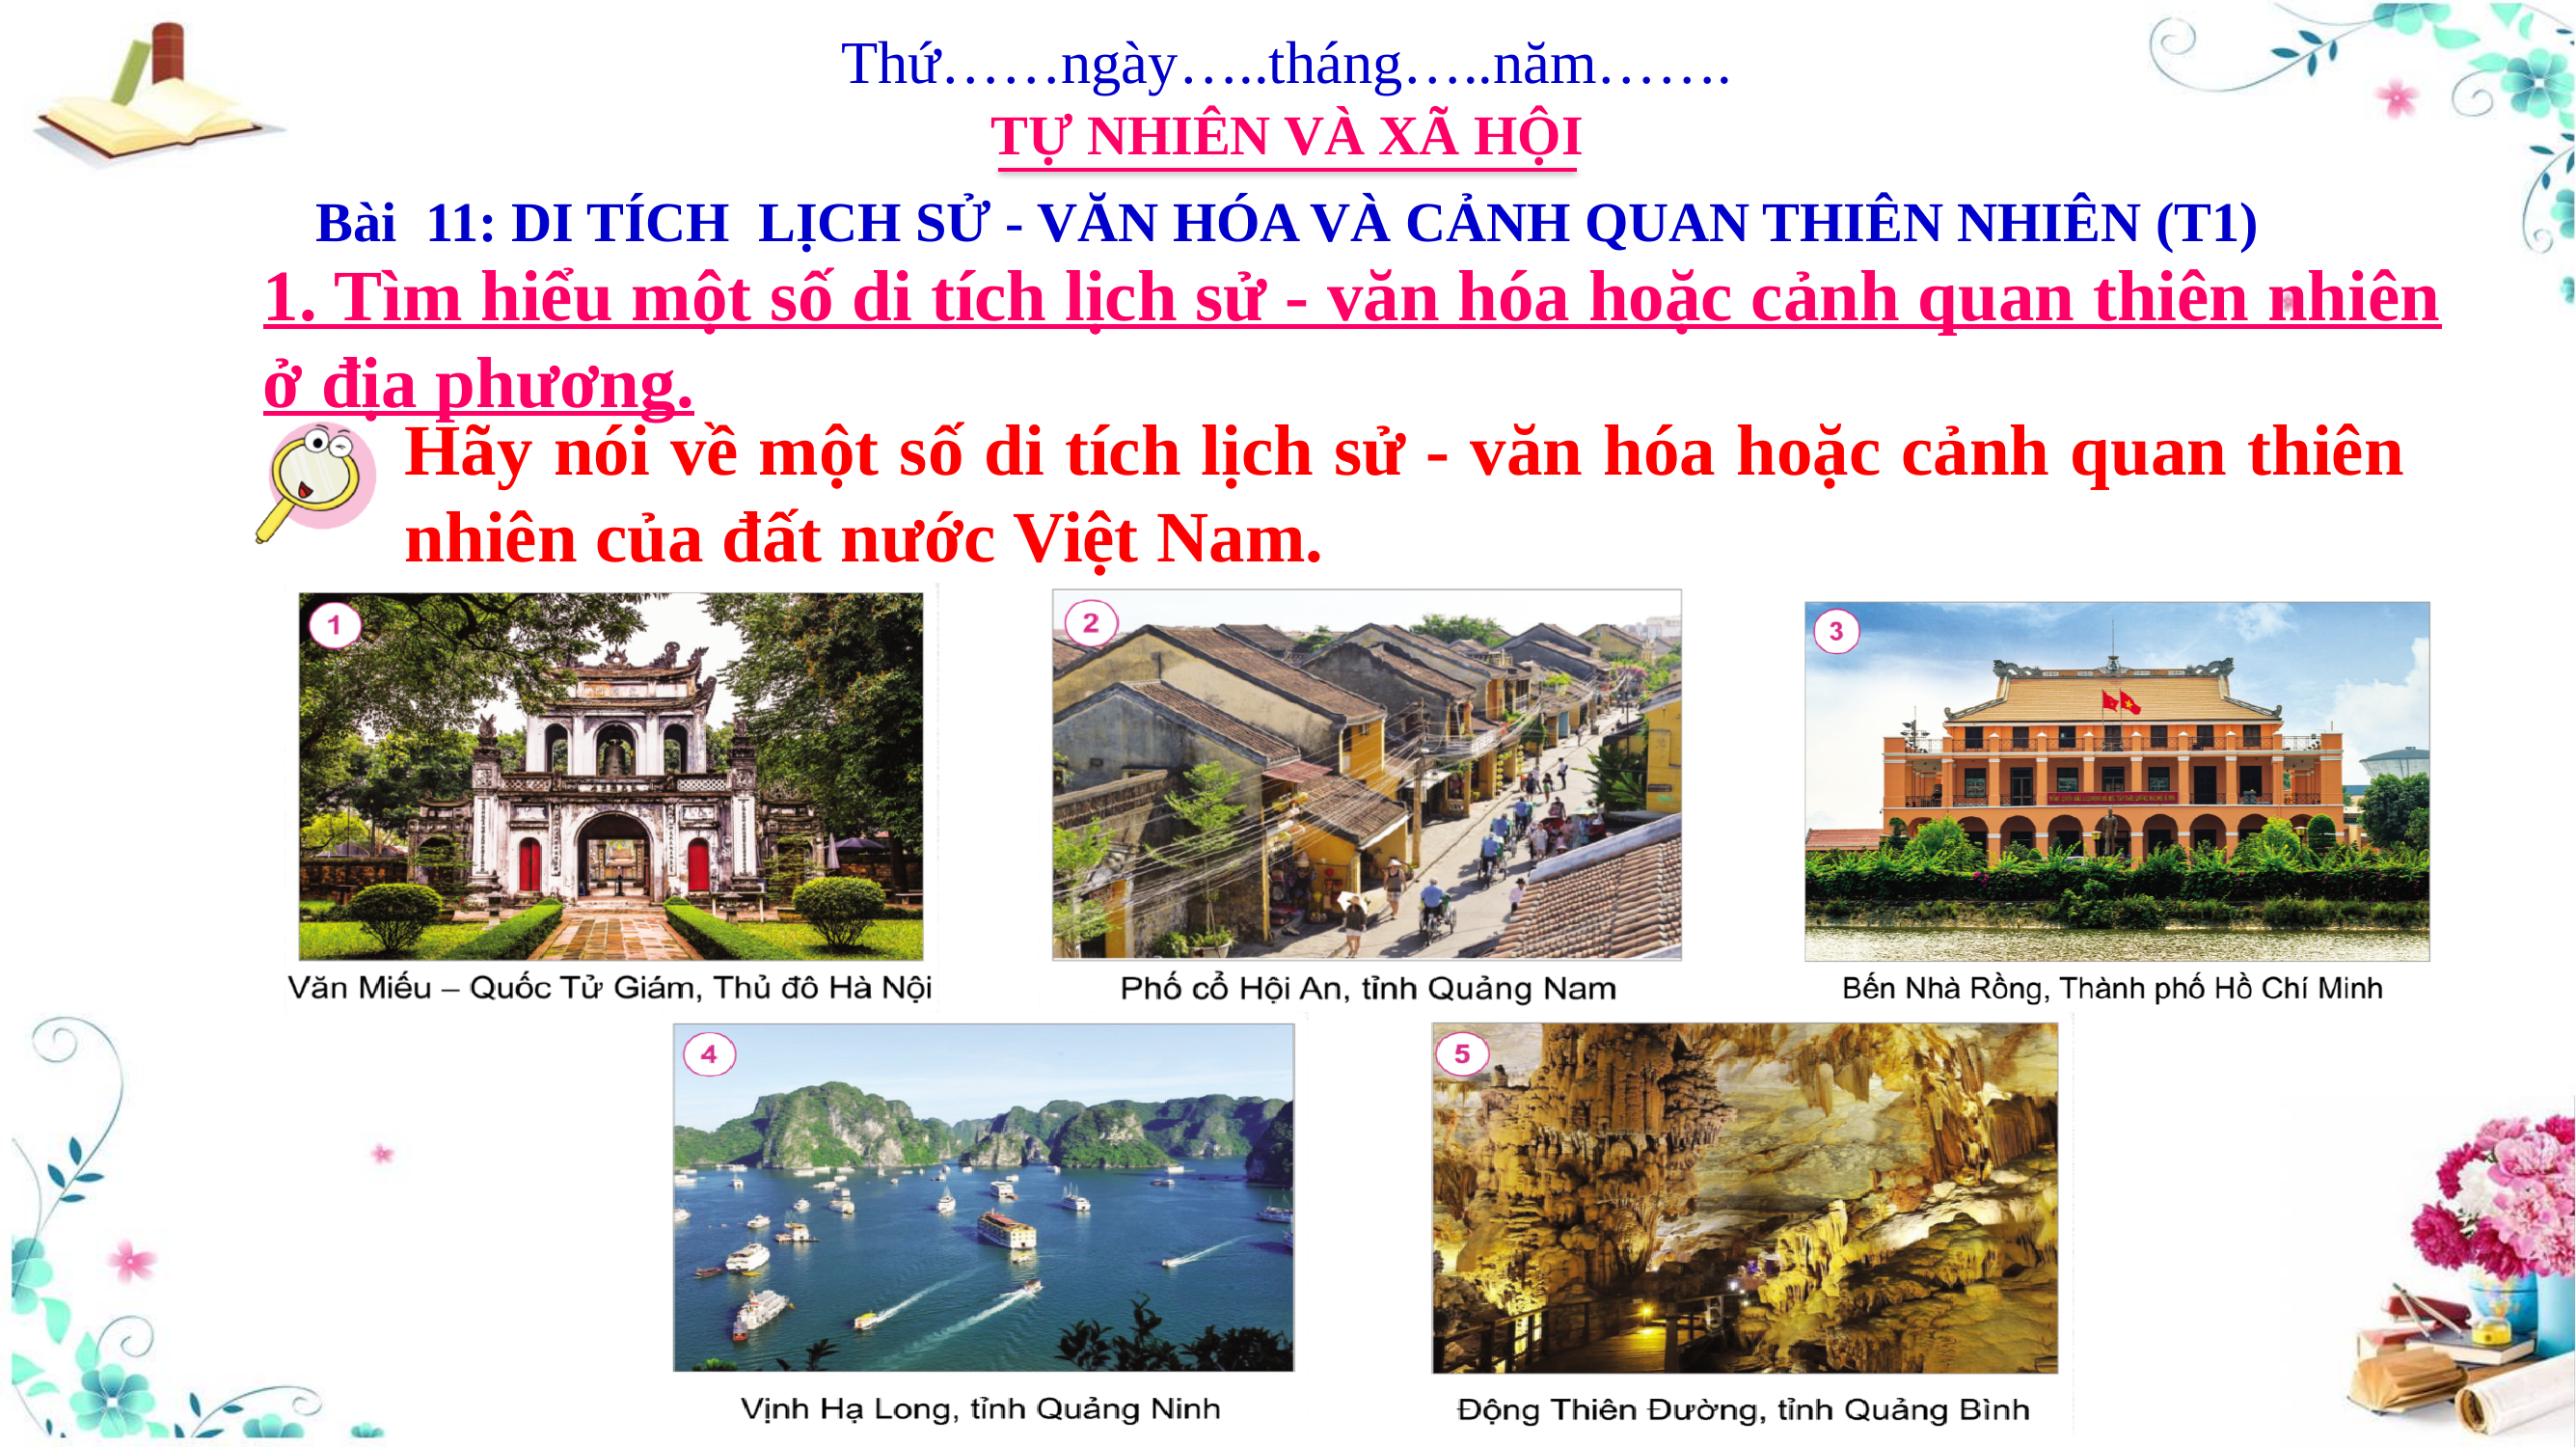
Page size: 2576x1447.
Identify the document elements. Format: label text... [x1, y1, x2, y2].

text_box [248, 395, 2422, 587]
text_box 1. Tìm hiểu một số di tích lịch sử - văn hóa hoặc cảnh quan thiên nhiên ở địa phương. [249, 240, 2479, 429]
picture [0, 0, 2576, 1447]
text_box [285, 15, 2291, 265]
